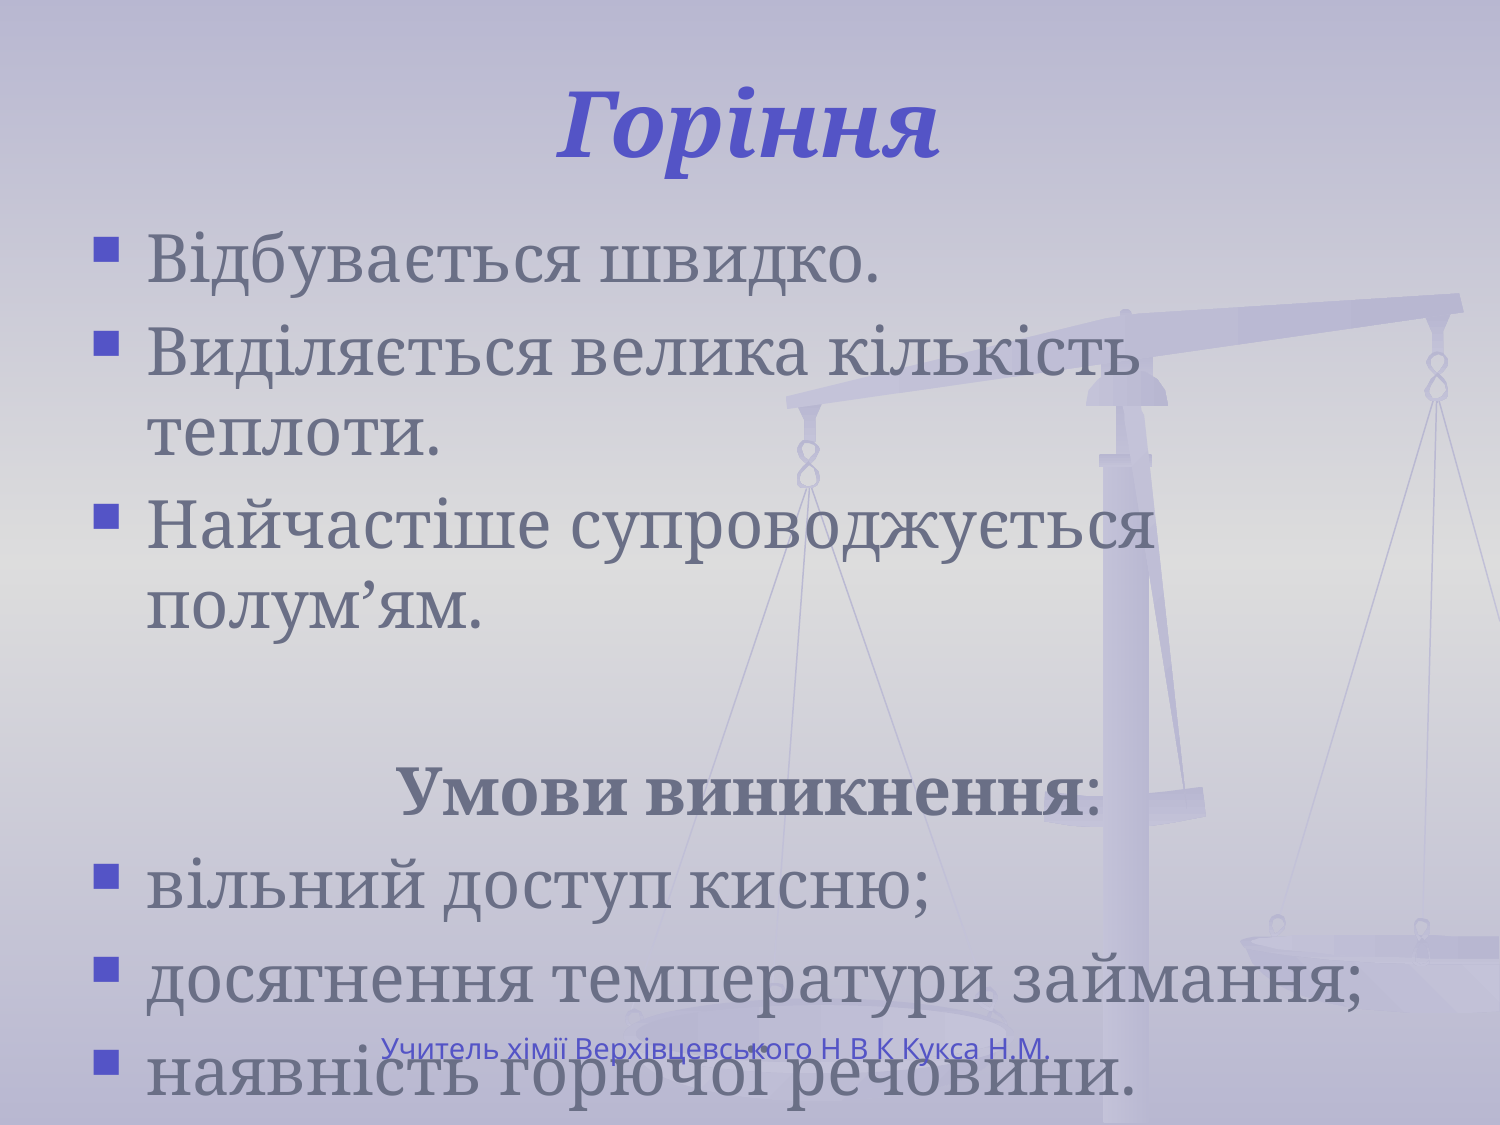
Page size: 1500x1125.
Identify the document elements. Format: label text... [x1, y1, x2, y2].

text_box Учитель хімії Верхівцевського Н В К Кукса Н.М. [366, 1023, 1067, 1073]
title Горіння [74, 45, 1426, 197]
list Відбувається швидко. Виділяється велика кількість теплоти. Найчастіше супроводжується полум’ям. Умови виникнення: вільний доступ кисню; досягнення температури займання; наявність горючої речовини. [74, 207, 1426, 1083]
